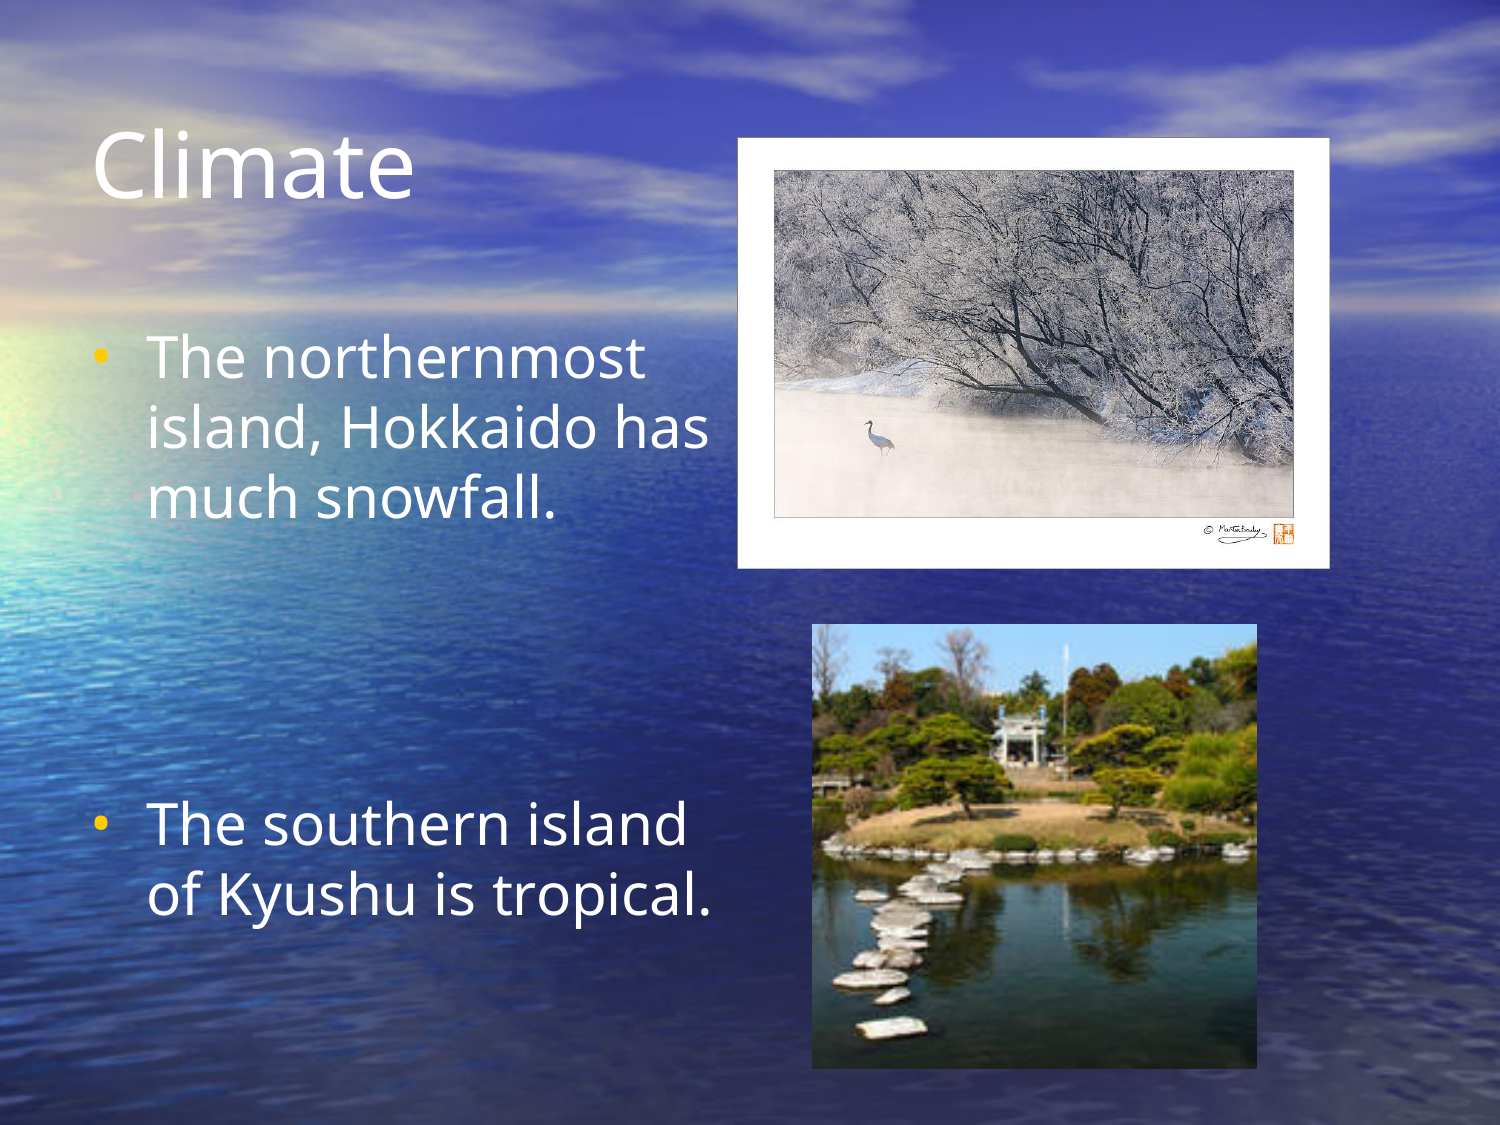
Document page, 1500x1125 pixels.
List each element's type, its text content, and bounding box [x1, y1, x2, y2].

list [737, 137, 1330, 569]
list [812, 624, 1257, 1069]
title Climate [75, 47, 1425, 275]
picture [0, 0, 1500, 1125]
list The northernmost island, Hokkaido has much snowfall. The southern island of Kyushu is tropical. [75, 312, 738, 988]
